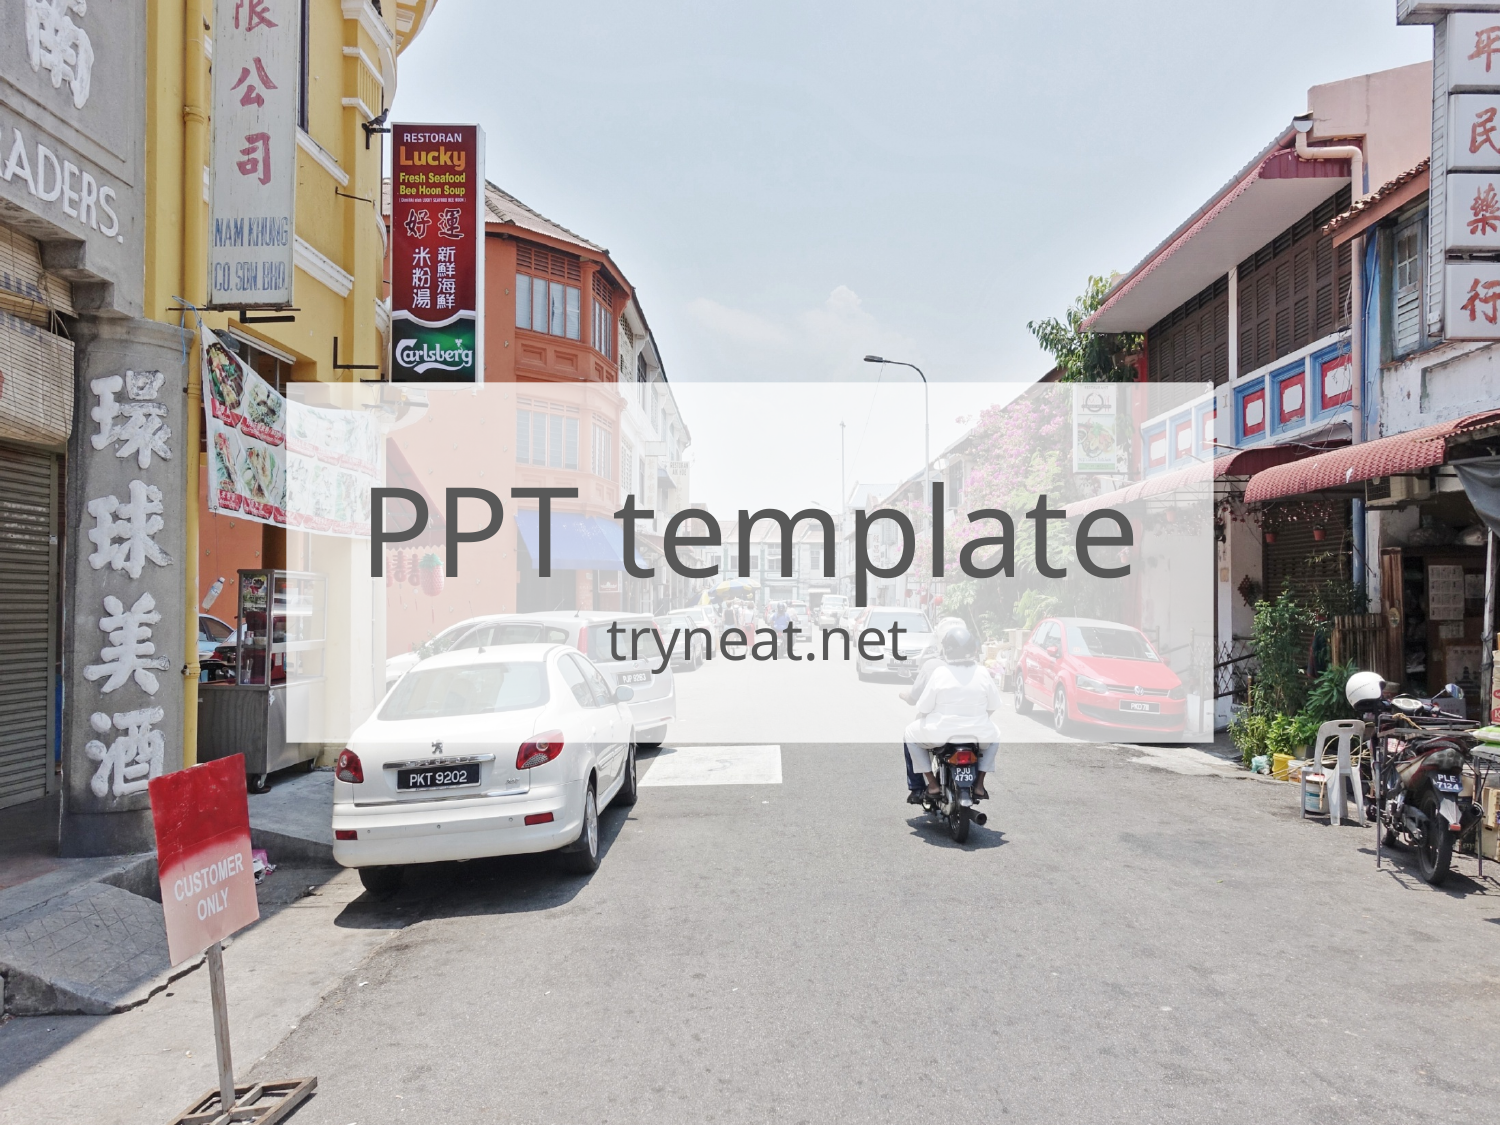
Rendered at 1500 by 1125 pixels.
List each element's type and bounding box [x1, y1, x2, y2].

text_box [0, 0, 1500, 1125]
